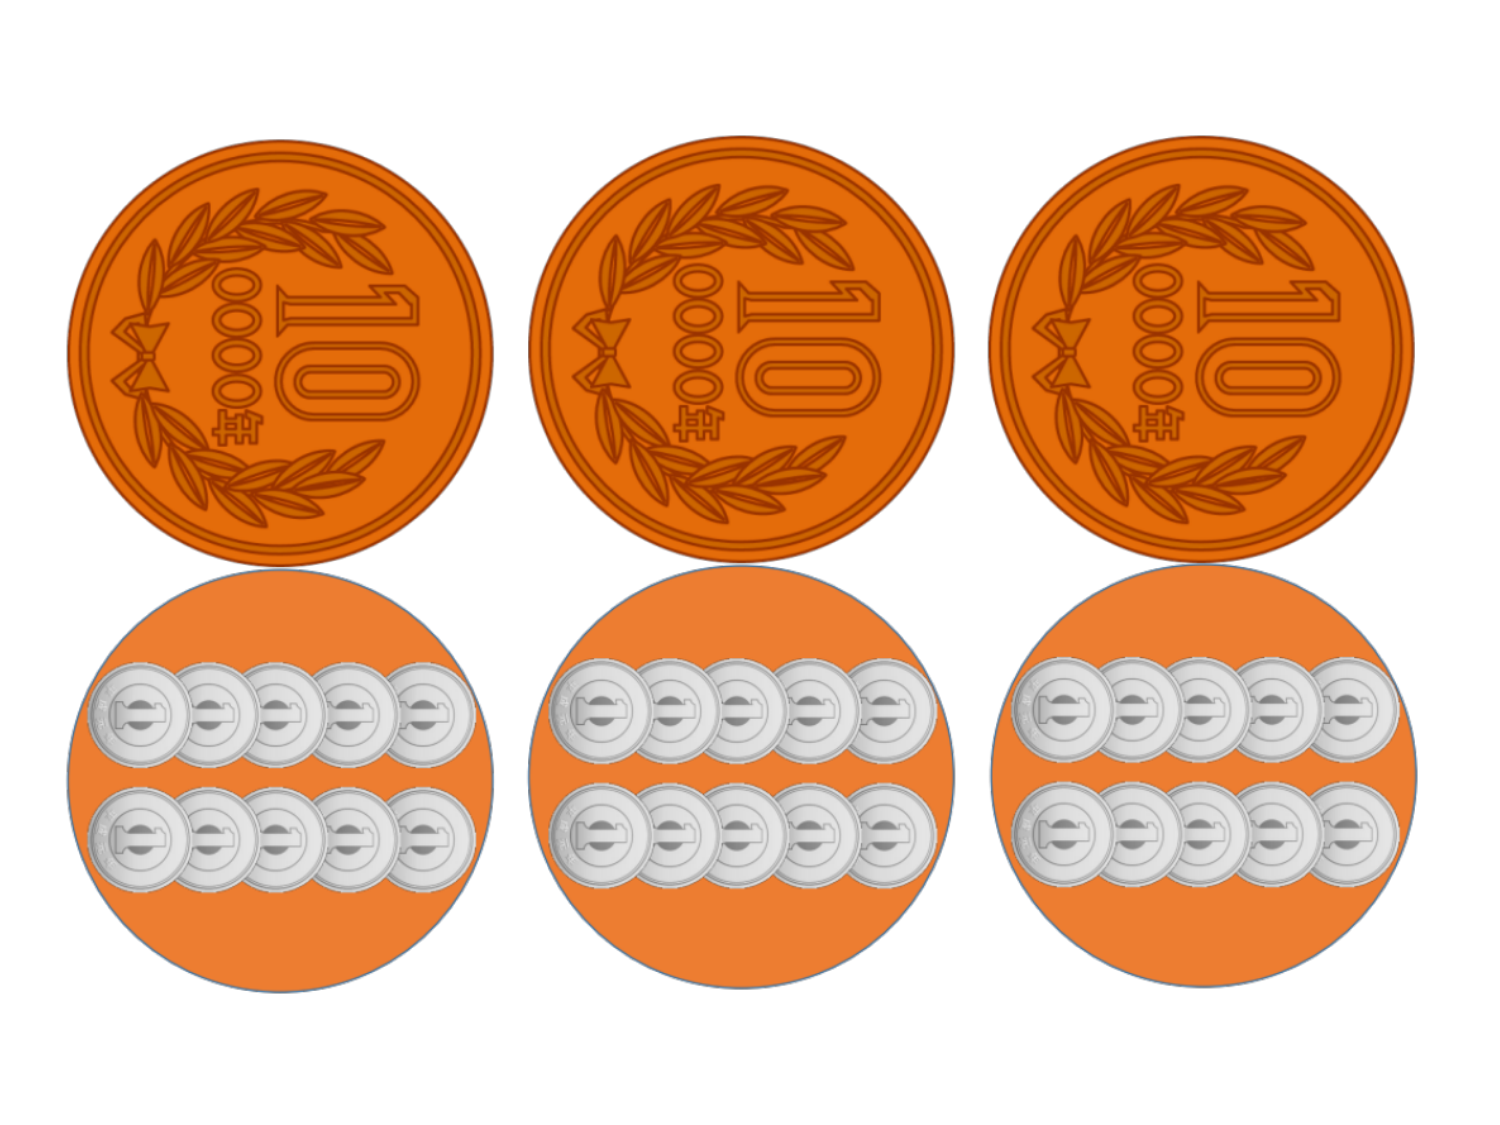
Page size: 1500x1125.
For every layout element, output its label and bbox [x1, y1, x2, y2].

picture [220, 0, 1280, 1125]
